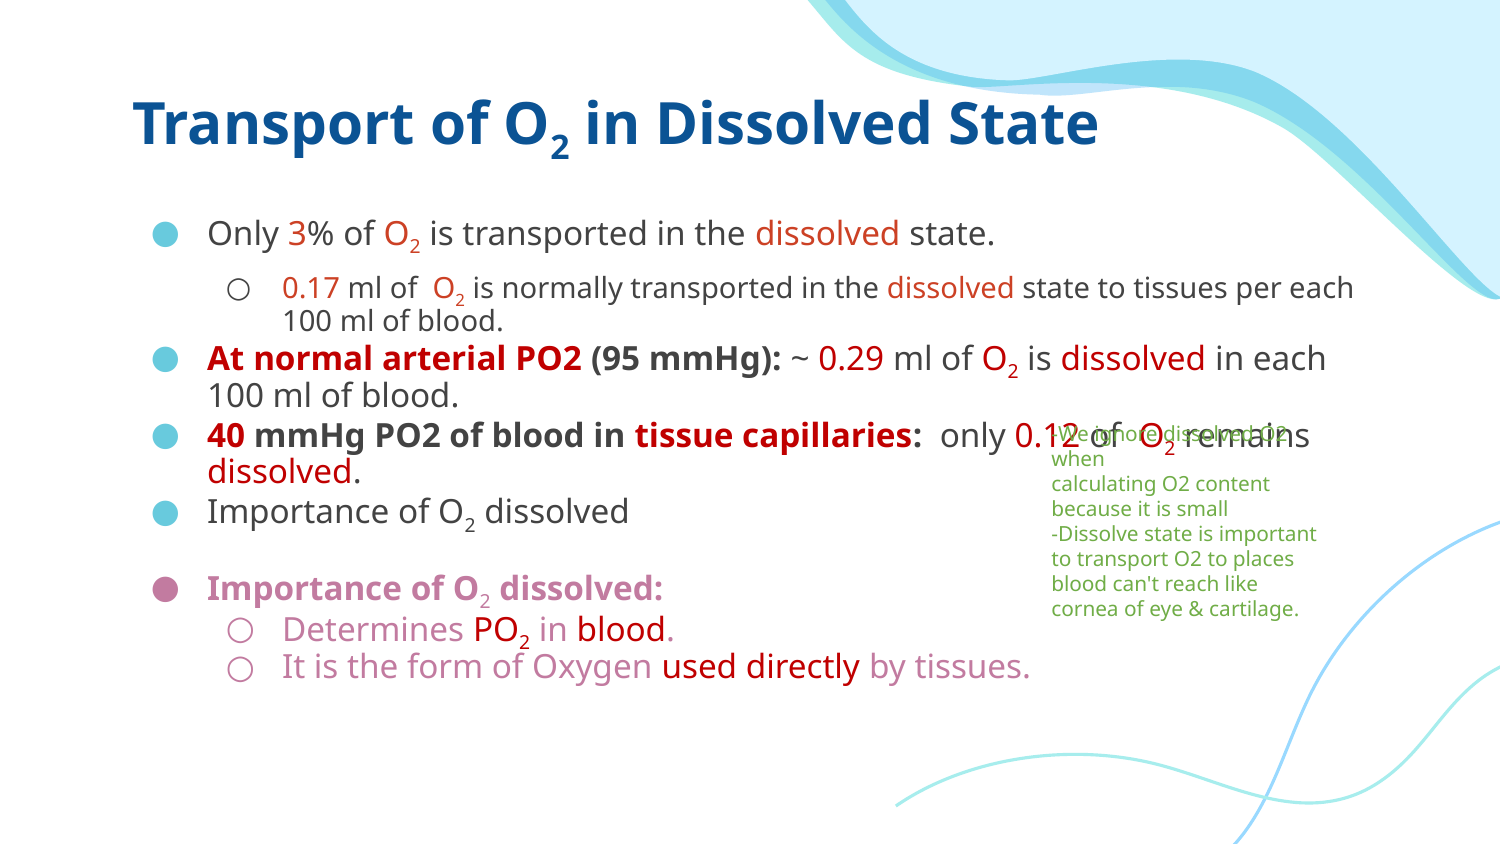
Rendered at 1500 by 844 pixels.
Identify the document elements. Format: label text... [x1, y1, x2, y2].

text_box -We ignore dissolved O2 when calculating O2 content because it is small -Dissolve state is important to transport O2 to places blood can't reach like cornea of eye & cartilage. [1036, 405, 1341, 671]
subtitle Only 3% of O2 is transported in the dissolved state. 0.17 ml of O2 is normally transported in the dissolved state to tissues per each 100 ml of blood. At normal arterial PO2 (95 mmHg): ~ 0.29 ml of O2 is dissolved in each 100 ml of blood. 40 mmHg PO2 of blood in tissue capillaries: only 0.12 of O2 remains dissolved. Importance of O2 dissolved Importance of O2 dissolved: Determines PO2 in blood. It is the form of Oxygen used directly by tissues. [117, 197, 1383, 756]
title Transport of O2 in Dissolved State [117, 71, 1383, 149]
